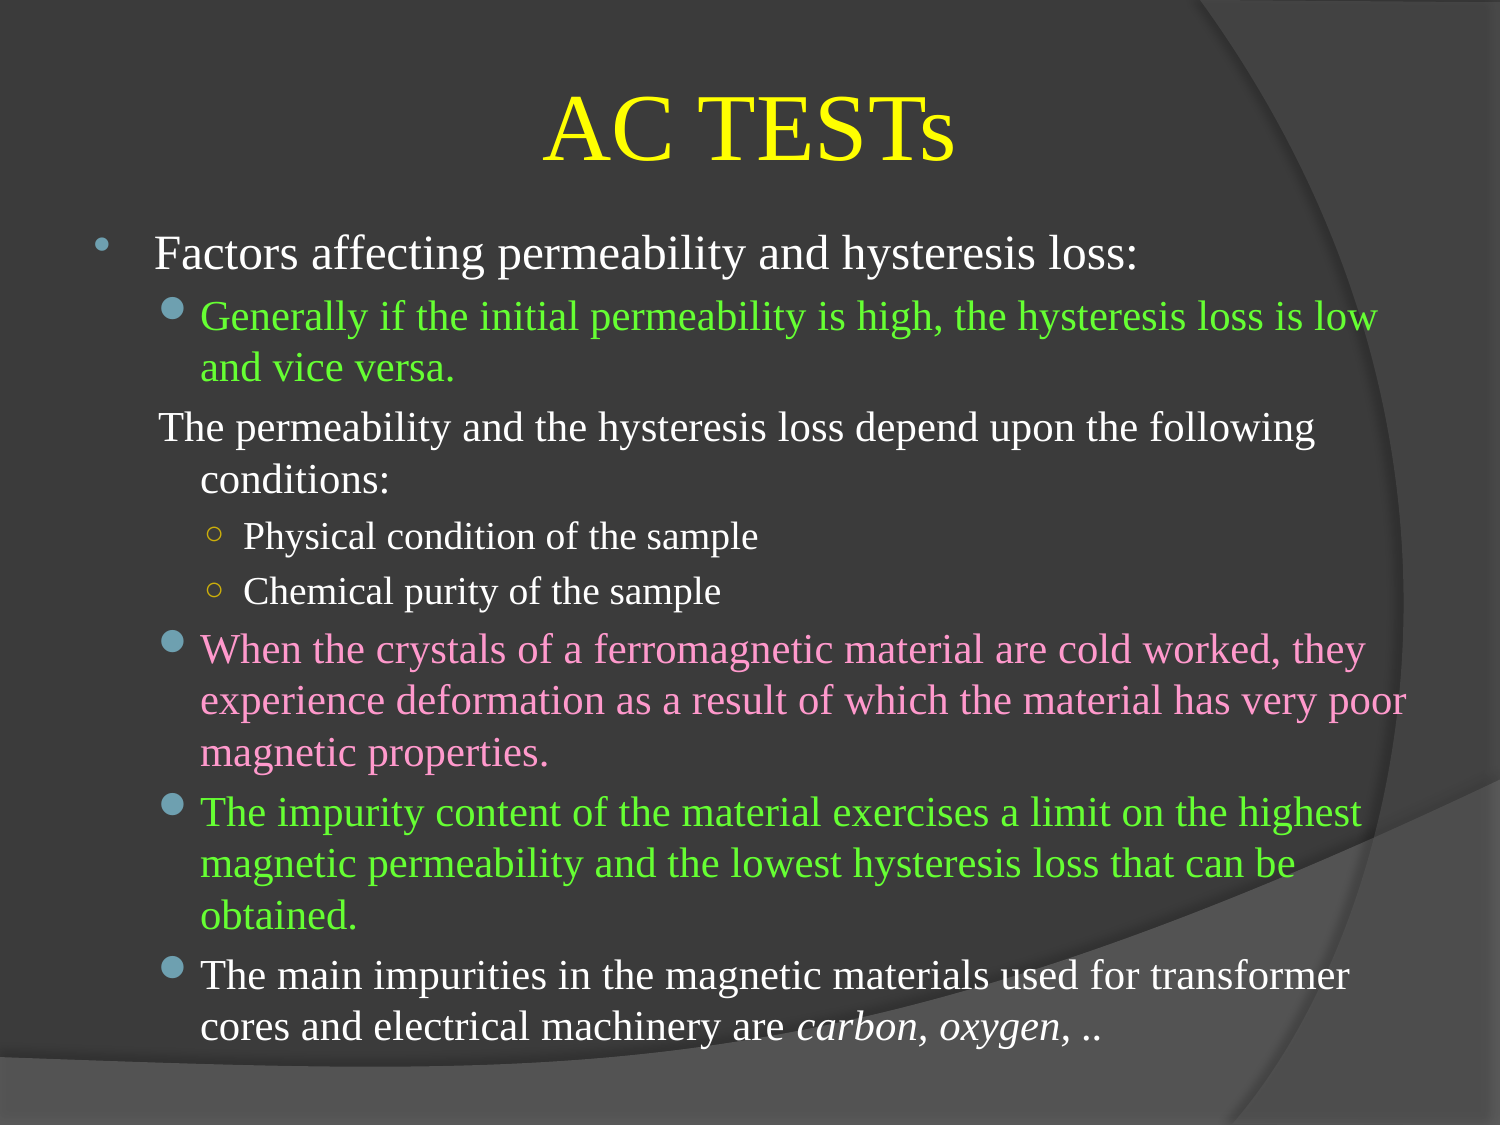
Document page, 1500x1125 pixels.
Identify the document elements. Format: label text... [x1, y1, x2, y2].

title AC TESTs [75, 45, 1425, 200]
list Factors affecting permeability and hysteresis loss: Generally if the initial permeability is high, the hysteresis loss is low and vice versa. The permeability and the hysteresis loss depend upon the following conditions: Physical condition of the sample Chemical purity of the sample When the crystals of a ferromagnetic material are cold worked, they experience deformation as a result of which the material has very poor magnetic properties. The impurity content of the material exercises a limit on the highest magnetic permeability and the lowest hysteresis loss that can be obtained. The main impurities in the magnetic materials used for transformer cores and electrical machinery are carbon, oxygen, .. [75, 212, 1438, 1063]
